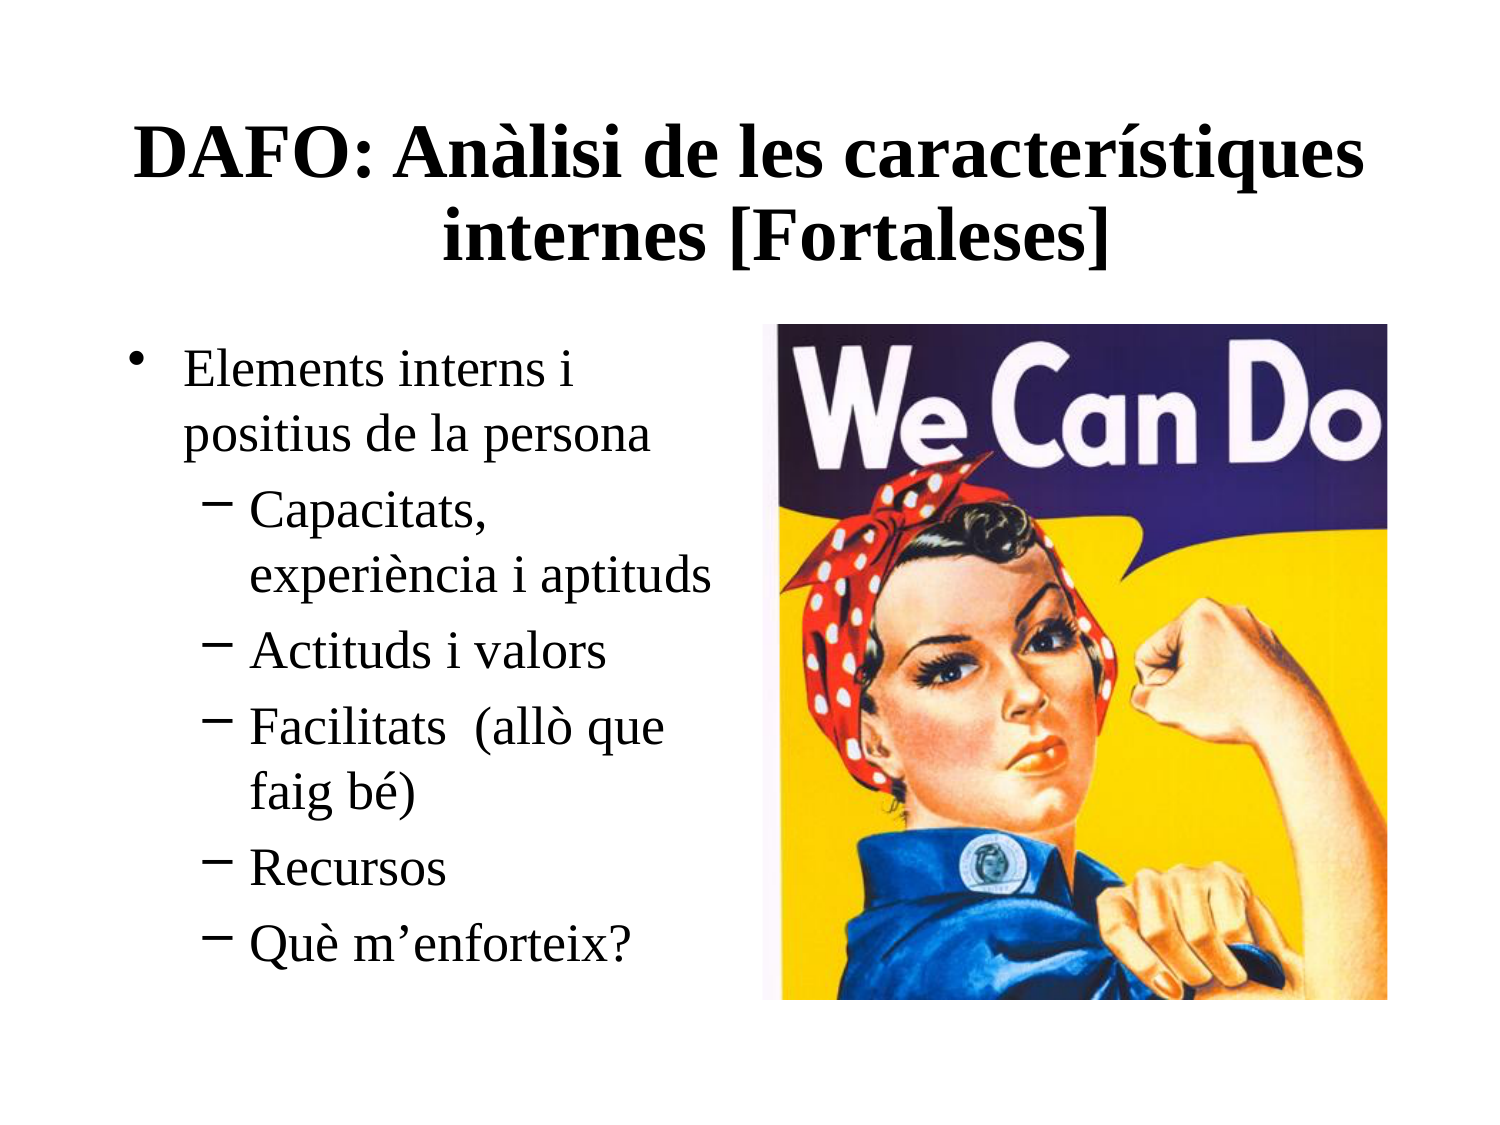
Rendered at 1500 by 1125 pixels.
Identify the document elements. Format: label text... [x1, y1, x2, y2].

list Elements interns i positius de la persona Capacitats, experiència i aptituds Actituds i valors Facilitats (allò que faig bé) Recursos Què m’enforteix? [112, 324, 738, 1000]
picture [762, 324, 1388, 1001]
title DAFO: Anàlisi de les característiques internes [Fortaleses] [112, 99, 1388, 288]
